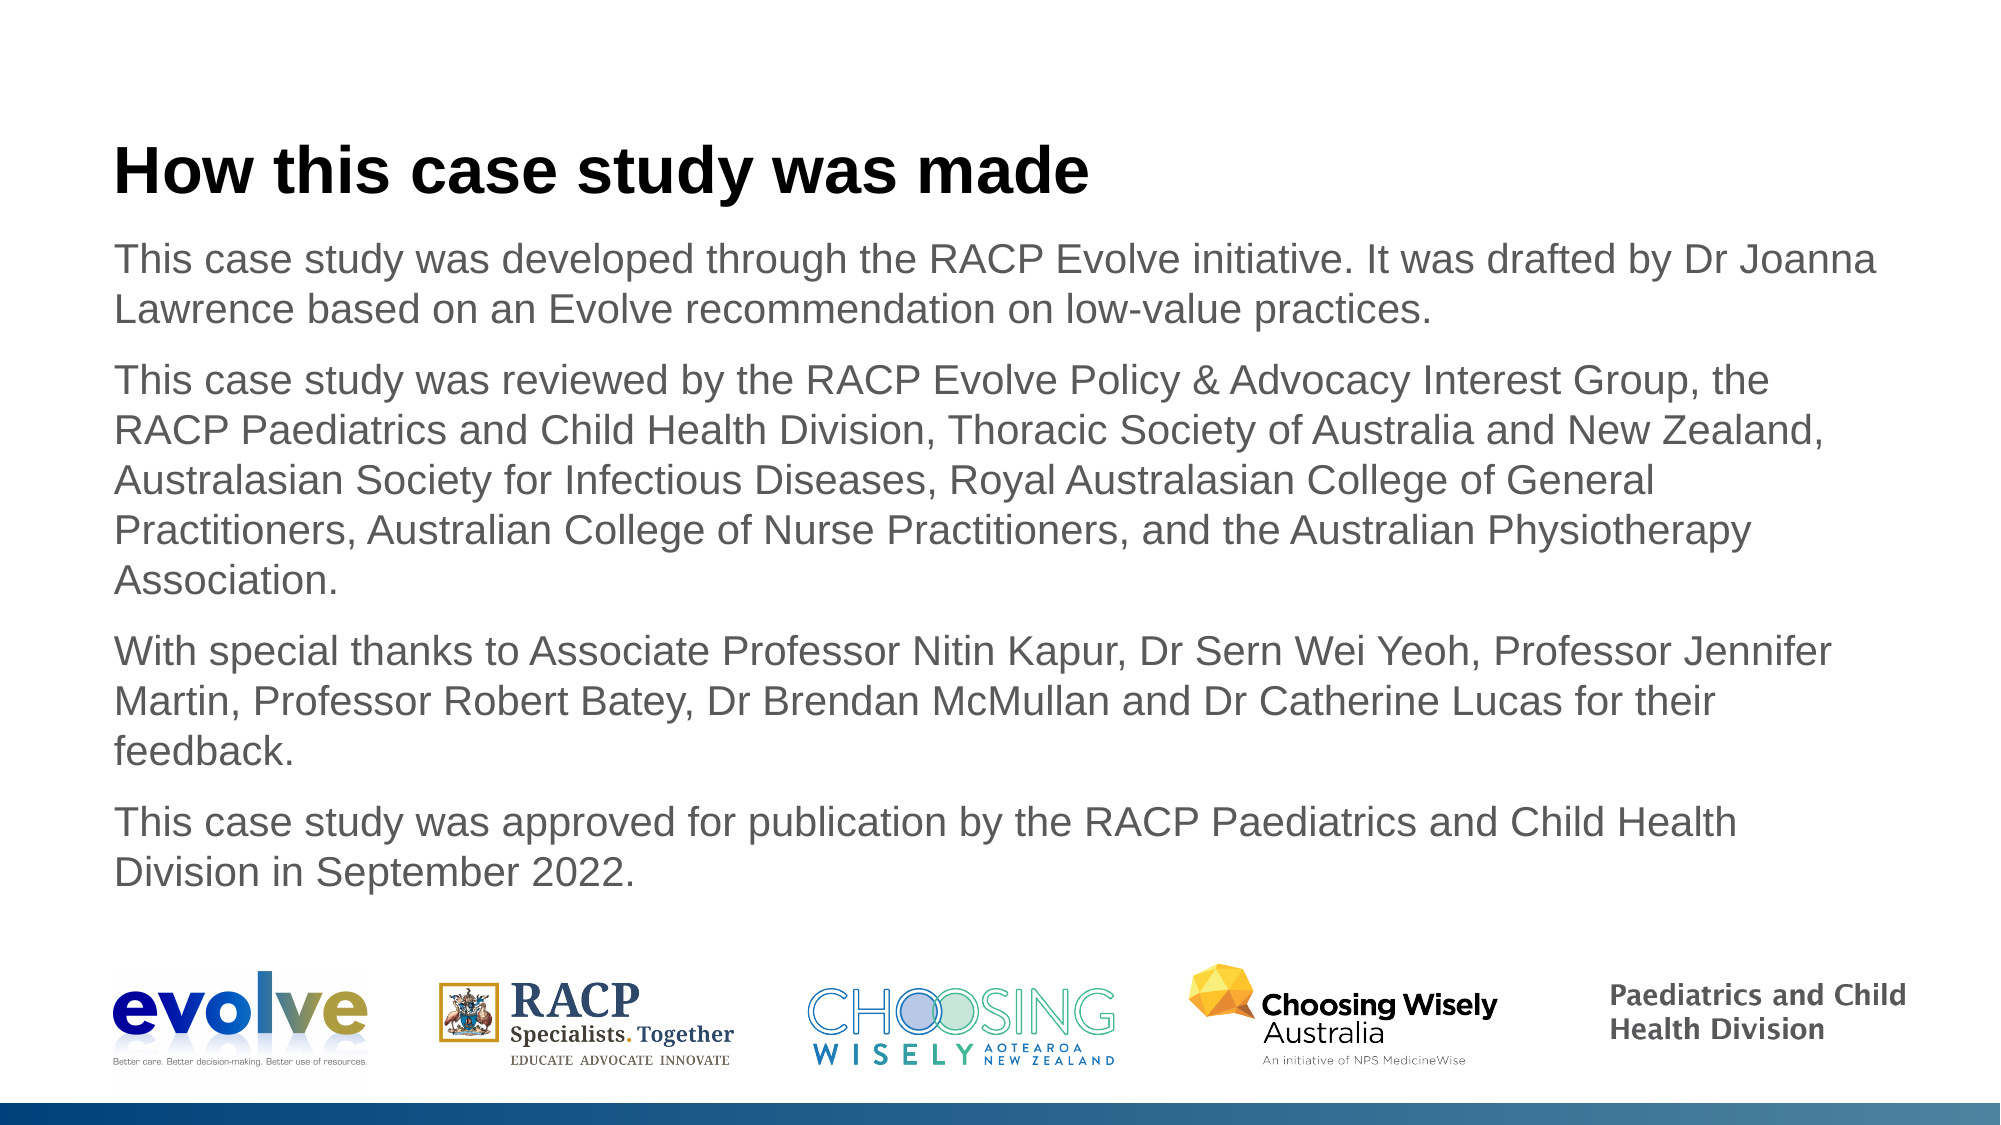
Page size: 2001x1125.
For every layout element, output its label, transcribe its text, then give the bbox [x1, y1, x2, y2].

picture [1185, 961, 1501, 1067]
picture [113, 971, 368, 1095]
picture [1560, 958, 1945, 1075]
picture [436, 979, 737, 1068]
list This case study was developed through the RACP Evolve initiative. It was drafted by Dr Joanna Lawrence based on an Evolve recommendation on low-value practices. This case study was reviewed by the RACP Evolve Policy & Advocacy Interest Group, the RACP Paediatrics and Child Health Division, Thoracic Society of Australia and New Zealand, Australasian Society for Infectious Diseases, Royal Australasian College of General Practitioners, Australian College of Nurse Practitioners, and the Australian Physiotherapy Association. With special thanks to Associate Professor Nitin Kapur, Dr Sern Wei Yeoh, Professor Jennifer Martin, Professor Robert Batey, Dr Brendan McMullan and Dr Catherine Lucas for their feedback. This case study was approved for publication by the RACP Paediatrics and Child Health Division in September 2022. [114, 232, 1886, 935]
title How this case study was made [114, 93, 1886, 232]
picture [805, 985, 1117, 1068]
